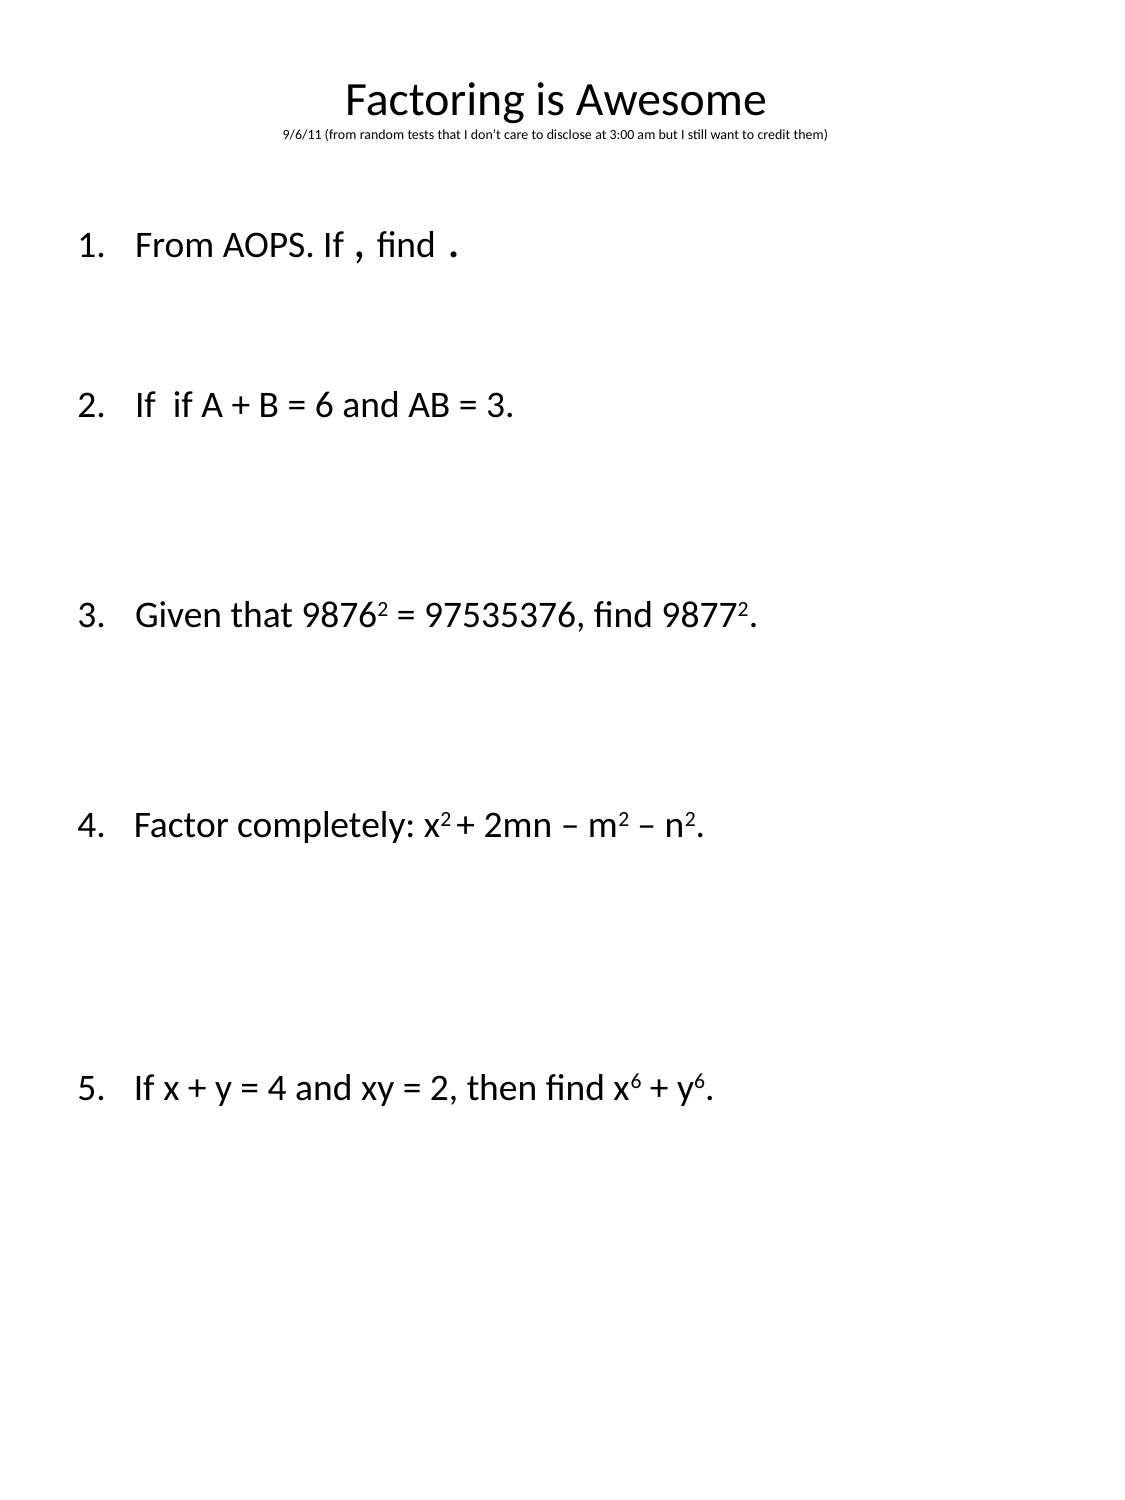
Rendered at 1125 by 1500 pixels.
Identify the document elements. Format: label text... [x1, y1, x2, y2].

title Factoring is Awesome 9/6/11 (from random tests that I don’t care to disclose at 3:00 am but I still want to credit them) [24, 60, 1088, 150]
